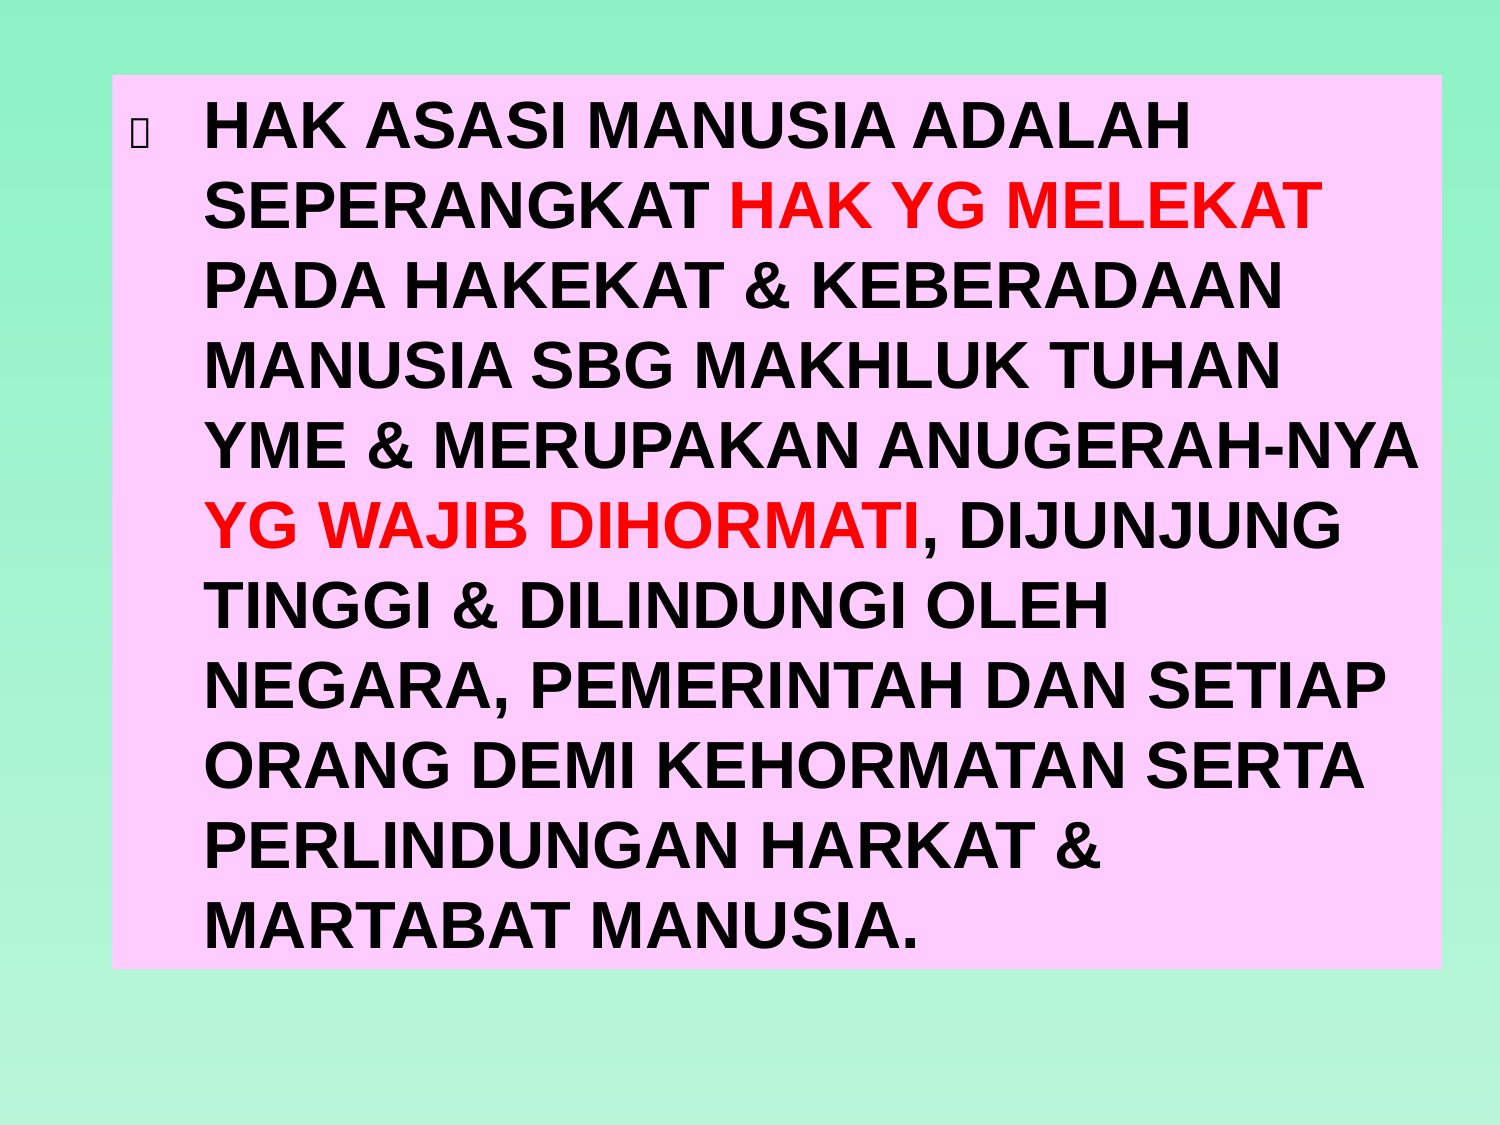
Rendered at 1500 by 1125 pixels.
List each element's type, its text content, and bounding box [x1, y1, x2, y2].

text_box  HAK ASASI MANUSIA ADALAH SEPERANGKAT HAK YG MELEKAT PADA HAKEKAT & KEBERADAAN MANUSIA SBG MAKHLUK TUHAN YME & MERUPAKAN ANUGERAH-NYA YG WAJIB DIHORMATI, DIJUNJUNG TINGGI & DILINDUNGI OLEH NEGARA, PEMERINTAH DAN SETIAP ORANG DEMI KEHORMATAN SERTA PERLINDUNGAN HARKAT & MARTABAT MANUSIA. [112, 74, 1442, 970]
